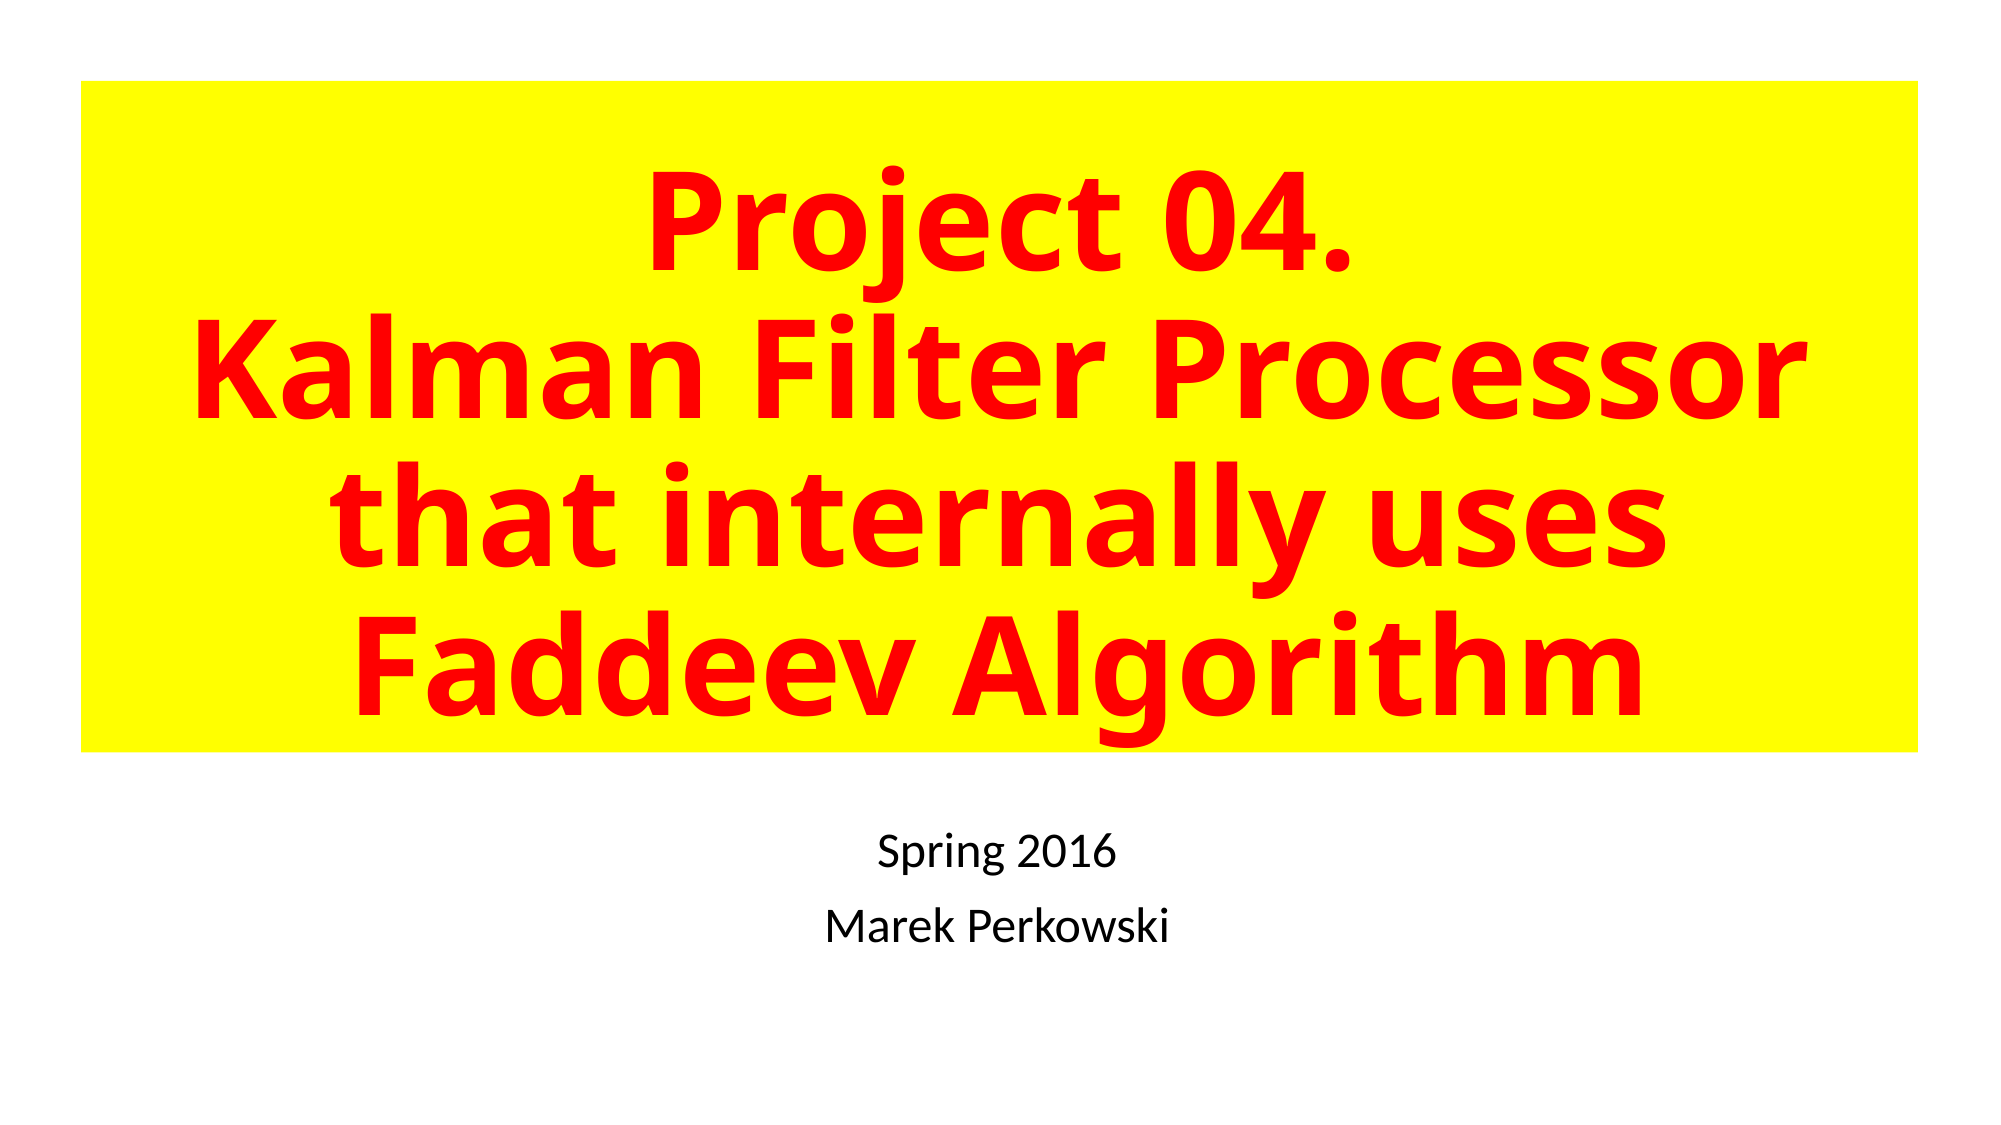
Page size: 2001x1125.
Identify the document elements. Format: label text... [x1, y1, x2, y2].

subtitle Spring 2016 Marek Perkowski [247, 817, 1748, 1089]
title Project 04. Kalman Filter Processor that internally uses Faddeev Algorithm [81, 80, 1918, 753]
